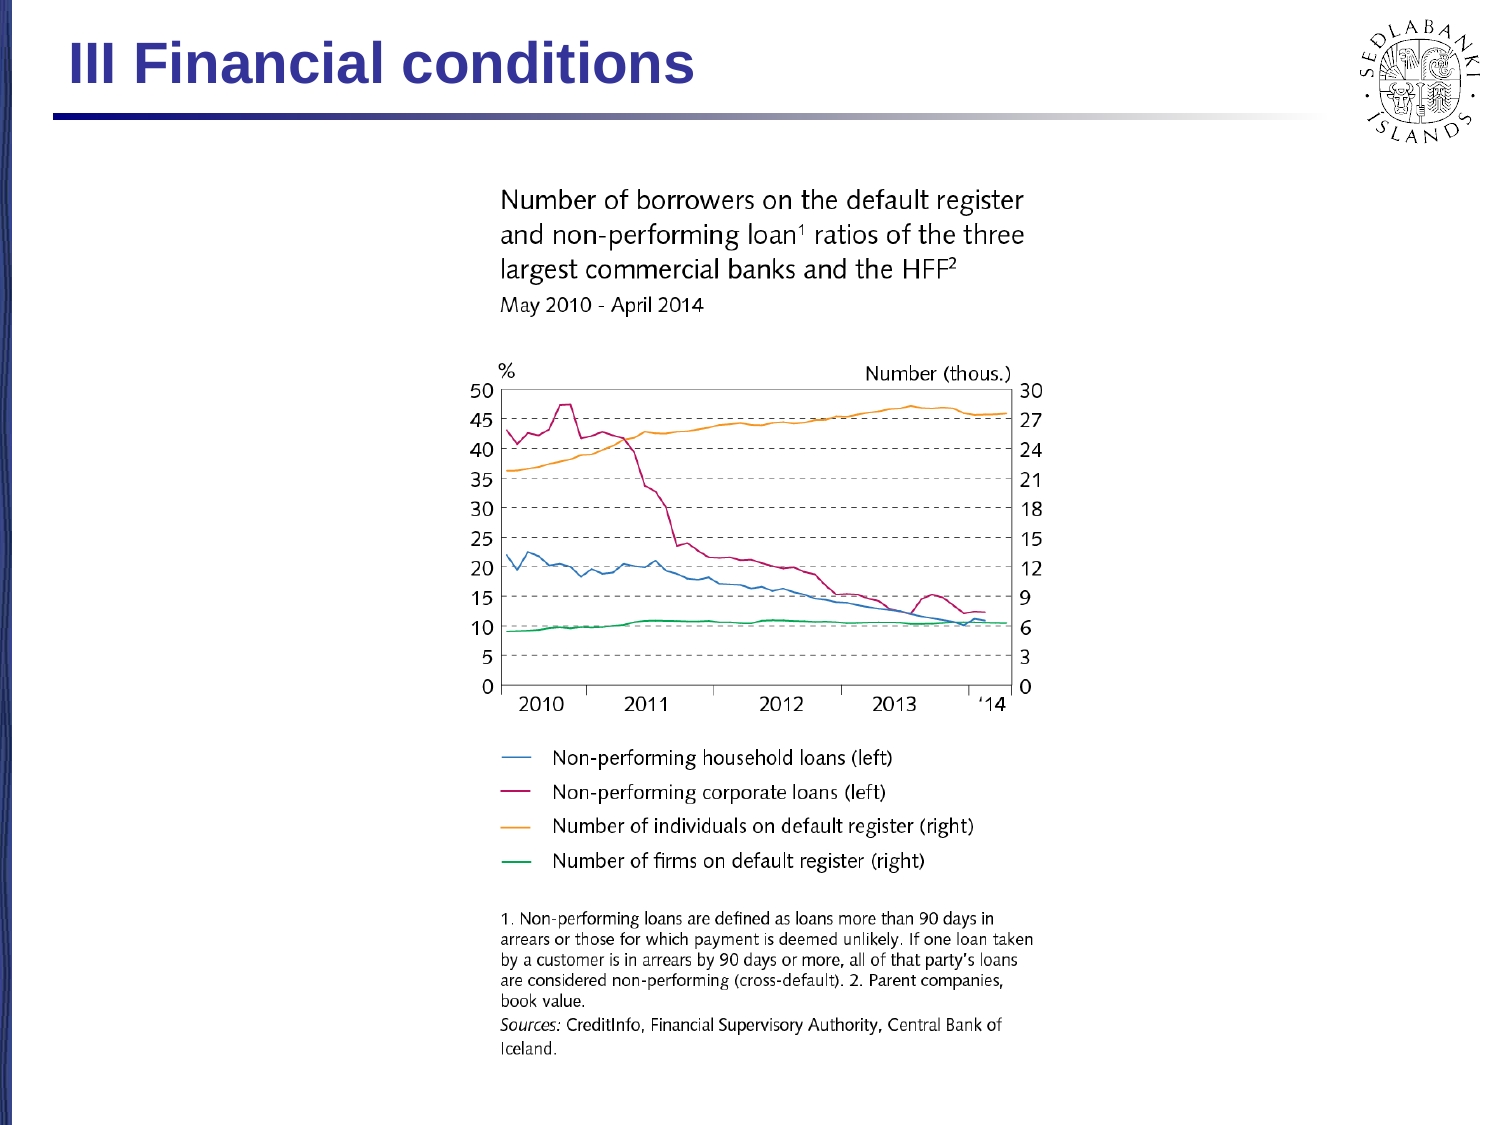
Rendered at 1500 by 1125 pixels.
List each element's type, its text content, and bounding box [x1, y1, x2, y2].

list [470, 148, 1042, 1059]
title III Financial conditions [52, 10, 1330, 111]
picture [1357, 18, 1482, 149]
picture [0, 0, 12, 1125]
